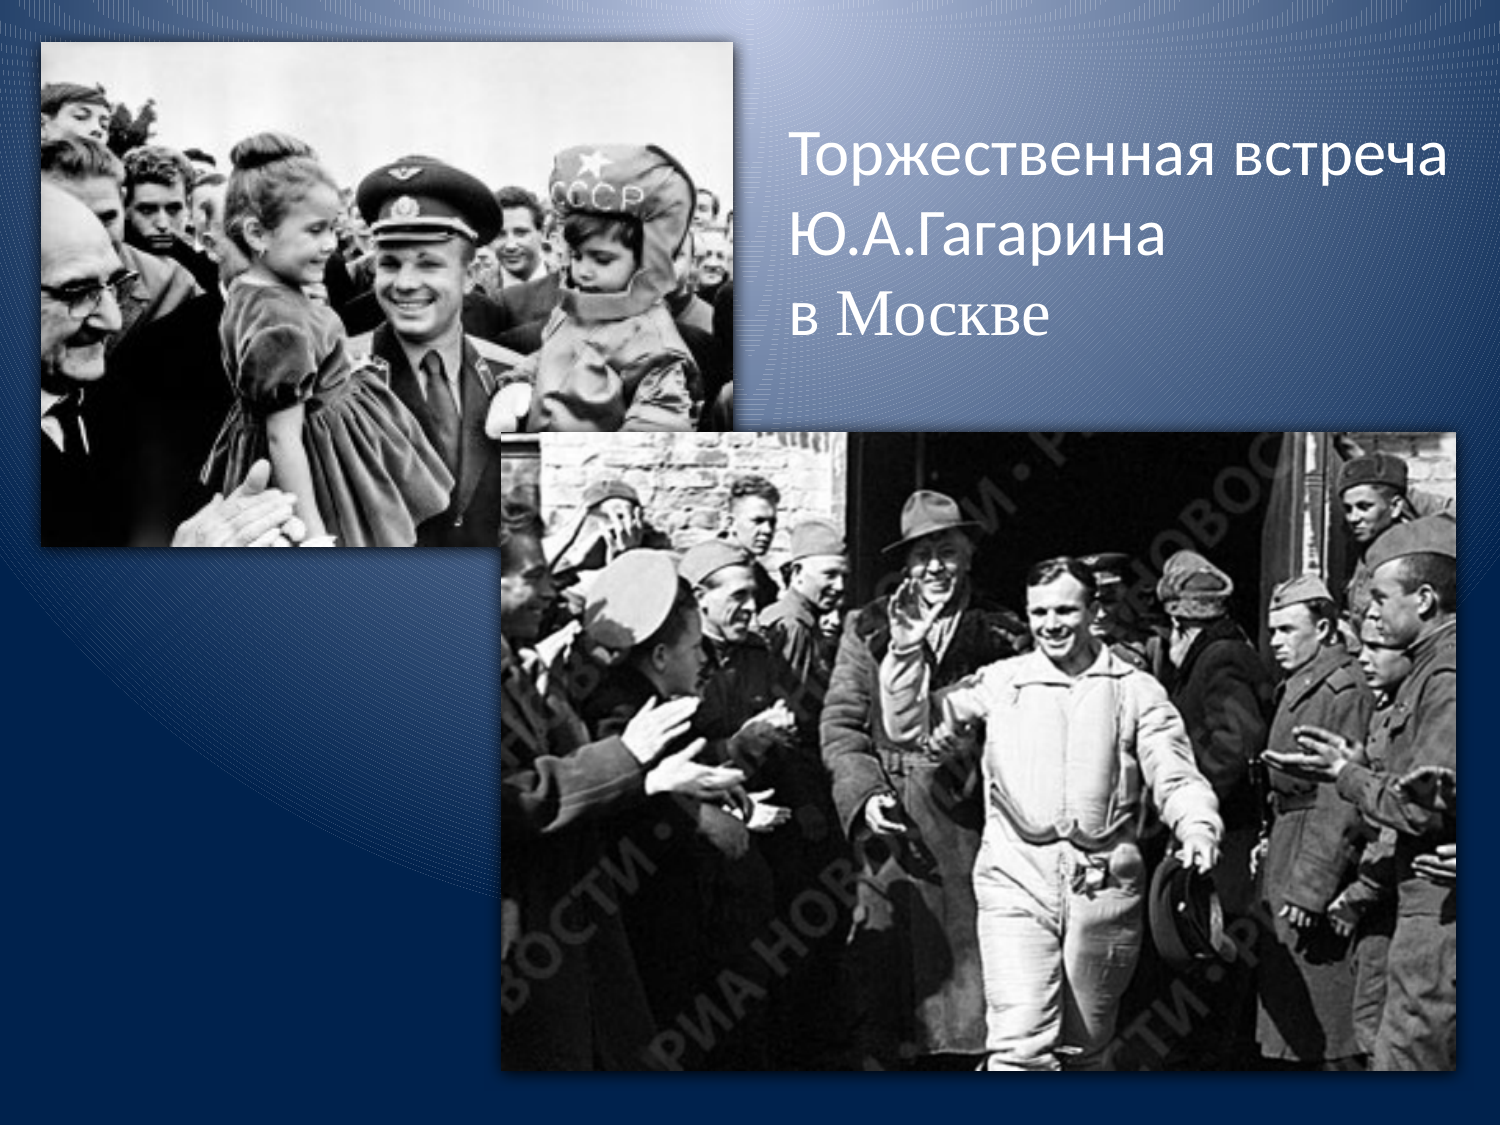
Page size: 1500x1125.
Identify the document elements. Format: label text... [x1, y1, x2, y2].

text_box Торжественная встреча Ю.А.Гагарина в Москве [773, 101, 1471, 357]
picture [41, 42, 1456, 1071]
